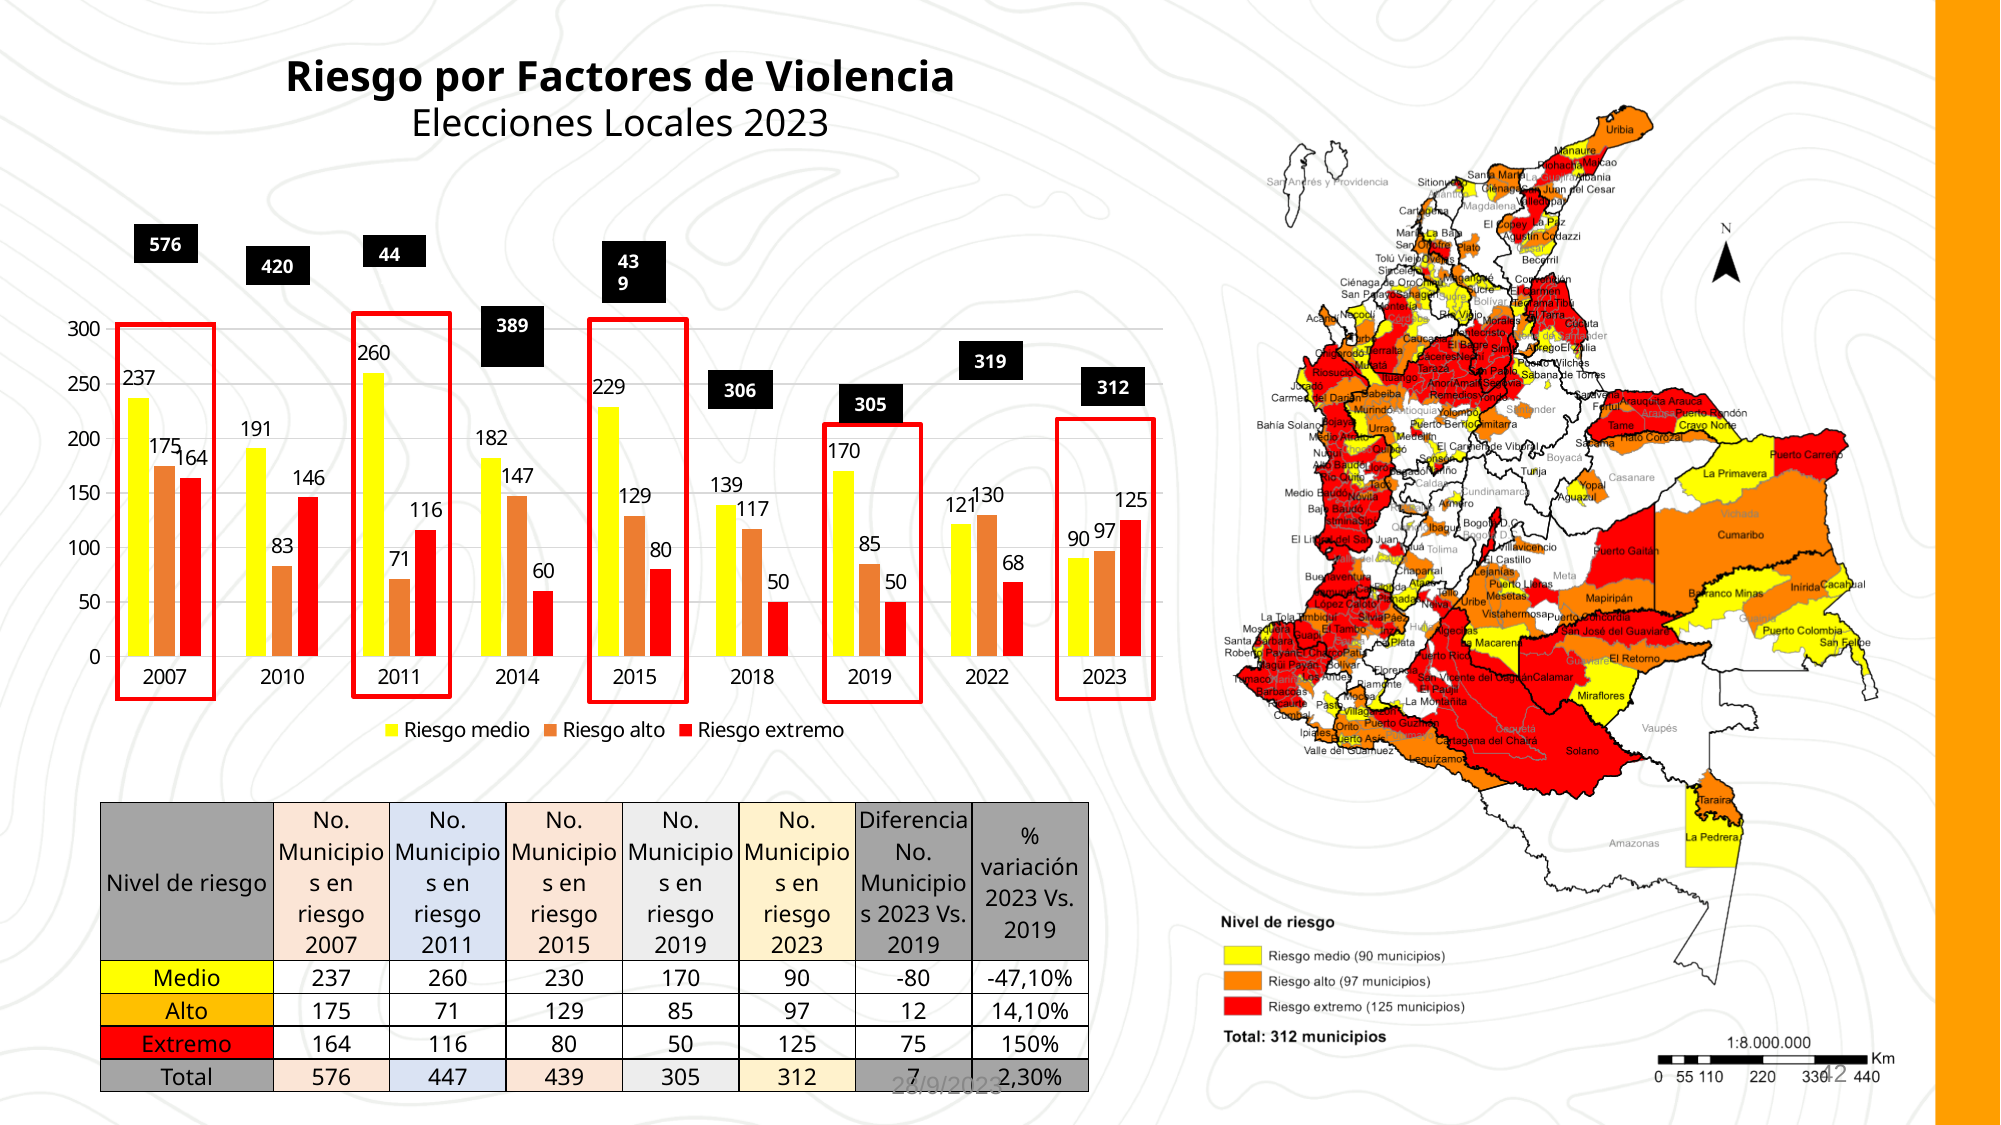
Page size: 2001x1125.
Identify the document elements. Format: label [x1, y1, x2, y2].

table_cell [390, 961, 505, 993]
table_cell [740, 1027, 855, 1054]
table_cell [973, 961, 1088, 993]
table_cell [274, 994, 389, 1025]
table_cell [390, 1027, 505, 1058]
table_cell [856, 961, 971, 993]
table_cell [740, 994, 855, 1025]
table_header [856, 803, 971, 960]
text_box [218, 62, 1023, 181]
table_cell [856, 1027, 971, 1054]
table_cell [274, 1060, 389, 1091]
table_cell [101, 1060, 273, 1091]
table_cell [101, 961, 273, 993]
table_header [507, 803, 622, 960]
table_cell [390, 994, 505, 1025]
table_header [973, 803, 1088, 960]
text_box [602, 242, 665, 303]
table_cell [973, 1027, 1088, 1054]
table_cell [623, 1027, 738, 1058]
table_cell [390, 1060, 505, 1091]
table_cell [507, 1027, 622, 1058]
table_cell [274, 961, 389, 993]
table_cell [623, 1060, 722, 1091]
table_header [390, 803, 505, 960]
table_cell [623, 961, 738, 993]
table_header [623, 803, 738, 960]
text_box [246, 247, 309, 285]
table_cell [507, 961, 622, 993]
chart [44, 305, 1187, 751]
table_header [101, 803, 273, 960]
table_cell [101, 1027, 273, 1058]
table_cell [623, 994, 738, 1025]
table_cell [856, 994, 971, 1025]
table_cell [507, 1060, 622, 1091]
text_box [363, 235, 426, 266]
picture [0, 0, 2000, 1125]
slide_number [722, 1054, 1151, 1115]
text_box [134, 225, 197, 263]
table_cell [274, 1027, 389, 1058]
table_header [740, 803, 855, 960]
table_cell [507, 994, 622, 1025]
table_cell [740, 961, 855, 993]
table_header [274, 803, 389, 960]
table_cell [101, 994, 273, 1025]
table_cell [973, 994, 1088, 1025]
